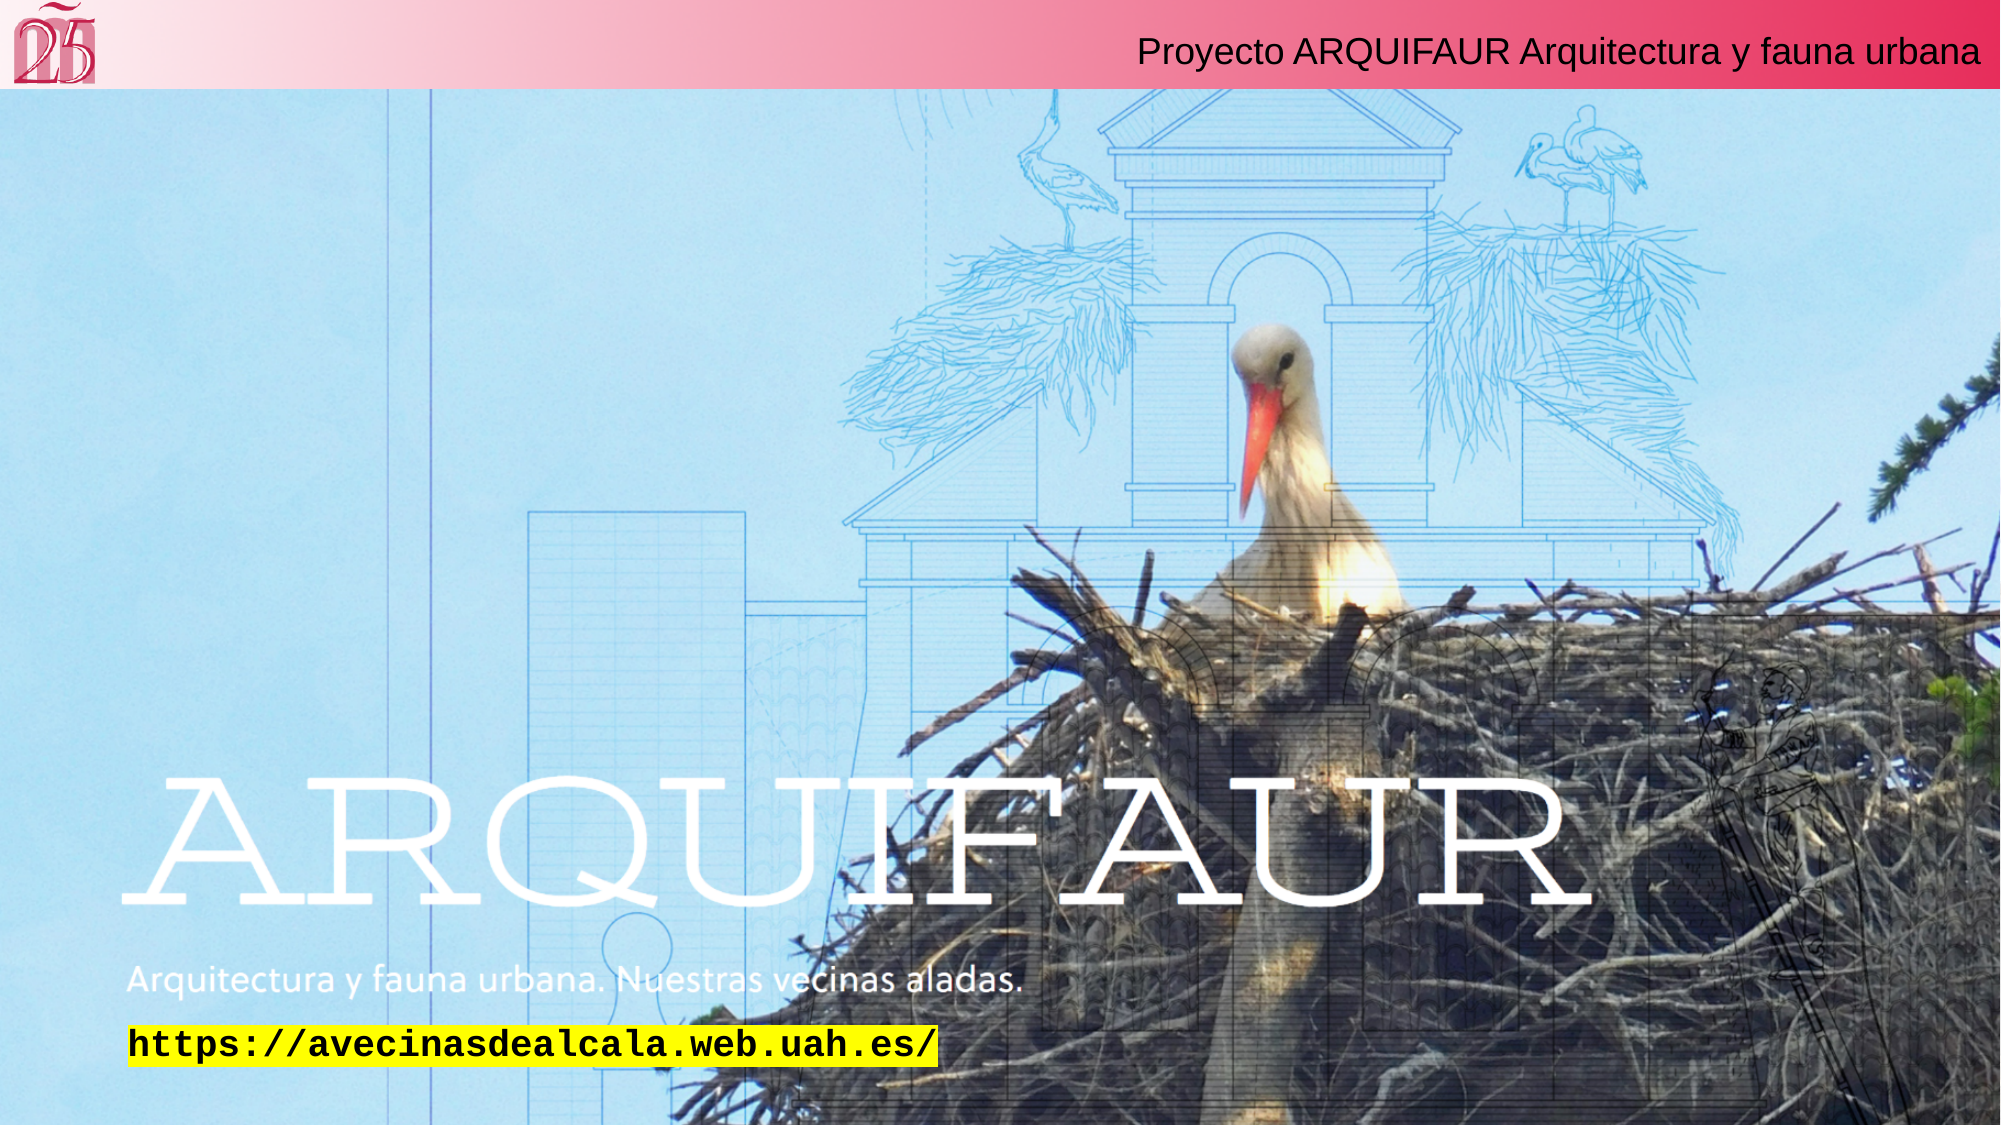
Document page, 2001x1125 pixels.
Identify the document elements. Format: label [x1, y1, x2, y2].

text_box [0, 0, 2000, 89]
picture [0, 0, 2001, 1125]
